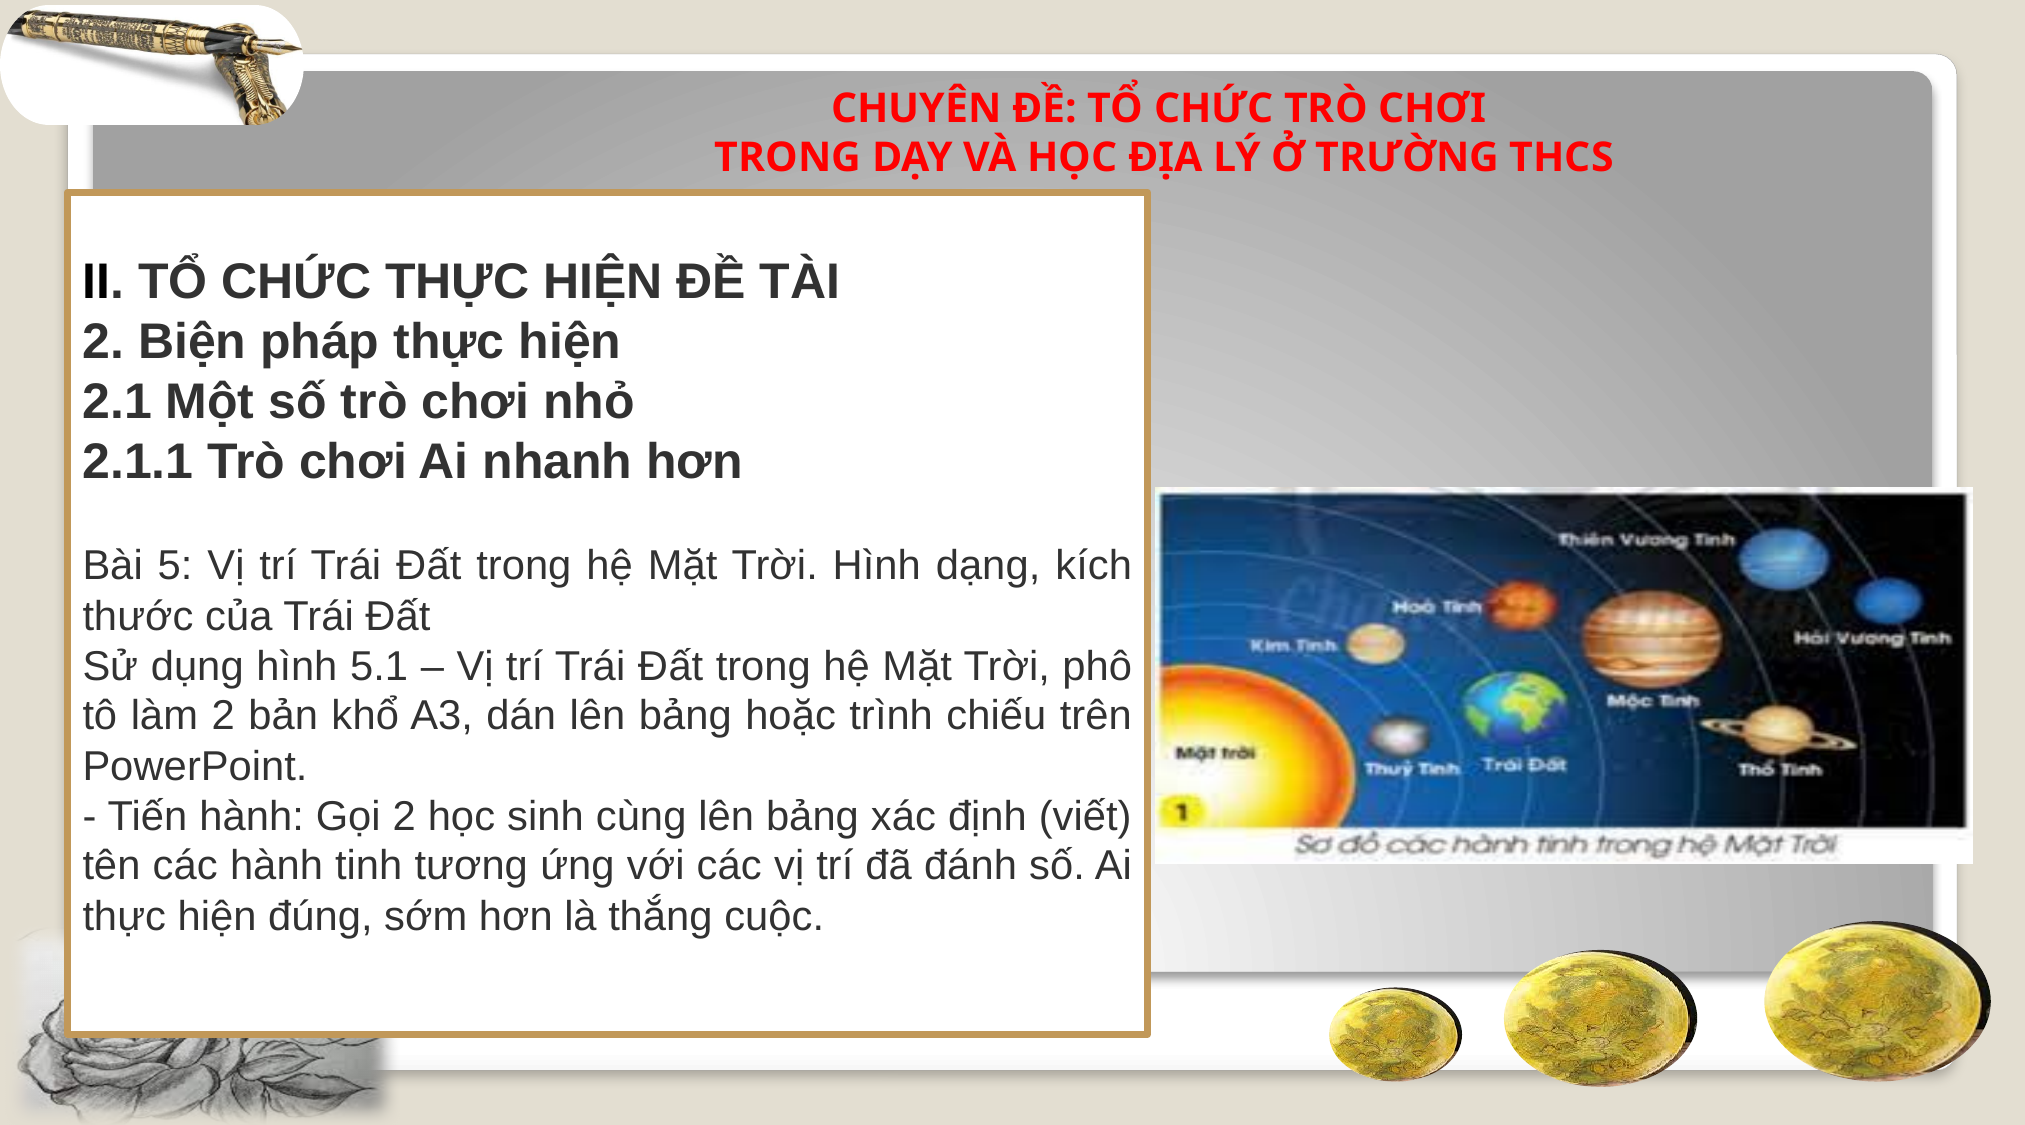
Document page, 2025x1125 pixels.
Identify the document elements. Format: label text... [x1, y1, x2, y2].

picture [4, 920, 401, 1125]
picture [1503, 949, 1698, 1088]
picture [1328, 987, 1463, 1082]
picture [1154, 487, 1973, 864]
picture [1764, 920, 1992, 1082]
picture [0, 4, 305, 126]
text_box II. TỔ CHỨC THỰC HIỆN ĐỀ TÀI 2. Biện pháp thực hiện 2.1 Một số trò chơi nhỏ 2.1.1 Trò chơi Ai nhanh hơn Bài 5: Vị trí Trái Đất trong hệ Mặt Trời. Hình dạng, kích thước của Trái Đất Sử dụng hình 5.1 – Vị trí Trái Đất trong hệ Mặt Trời, phô tô làm 2 bản khổ A3, dán lên bảng hoặc trình chiếu trên PowerPoint. - Tiến hành: Gọi 2 học sinh cùng lên bảng xác định (viết) tên các hành tinh tương ứng với các vị trí đã đánh số. Ai thực hiện đúng, sớm hơn là thắng cuộc. [64, 189, 1151, 1038]
title CHUYÊN ĐỀ: TỔ CHỨC TRÒ CHƠI TRONG DẠY VÀ HỌC ĐỊA LÝ Ở TRƯỜNG THCS [303, 73, 2025, 188]
